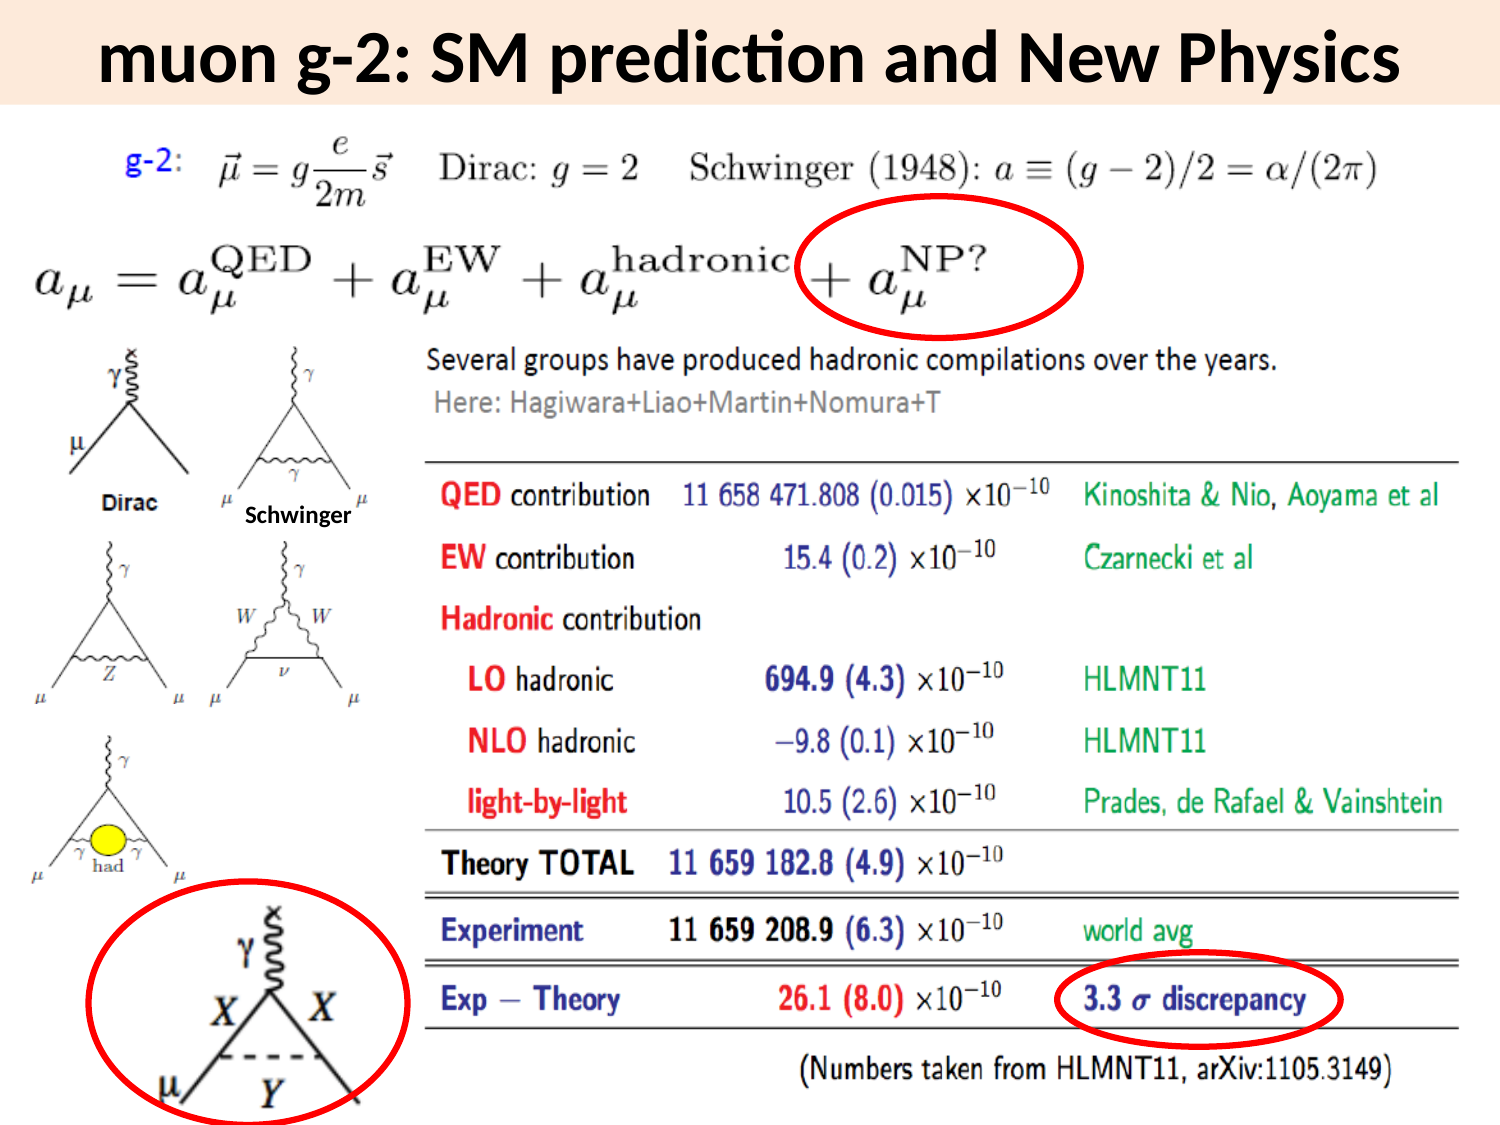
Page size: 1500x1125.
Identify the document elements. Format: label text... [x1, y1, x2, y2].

text_box [387, 940, 402, 1067]
text_box [1015, 234, 1083, 330]
text_box [86, 918, 130, 1088]
picture [17, 337, 383, 1125]
text_box muon g-2: SM prediction and New Physics [0, 0, 1500, 105]
picture [0, 113, 1477, 1125]
text_box [201, 879, 317, 891]
